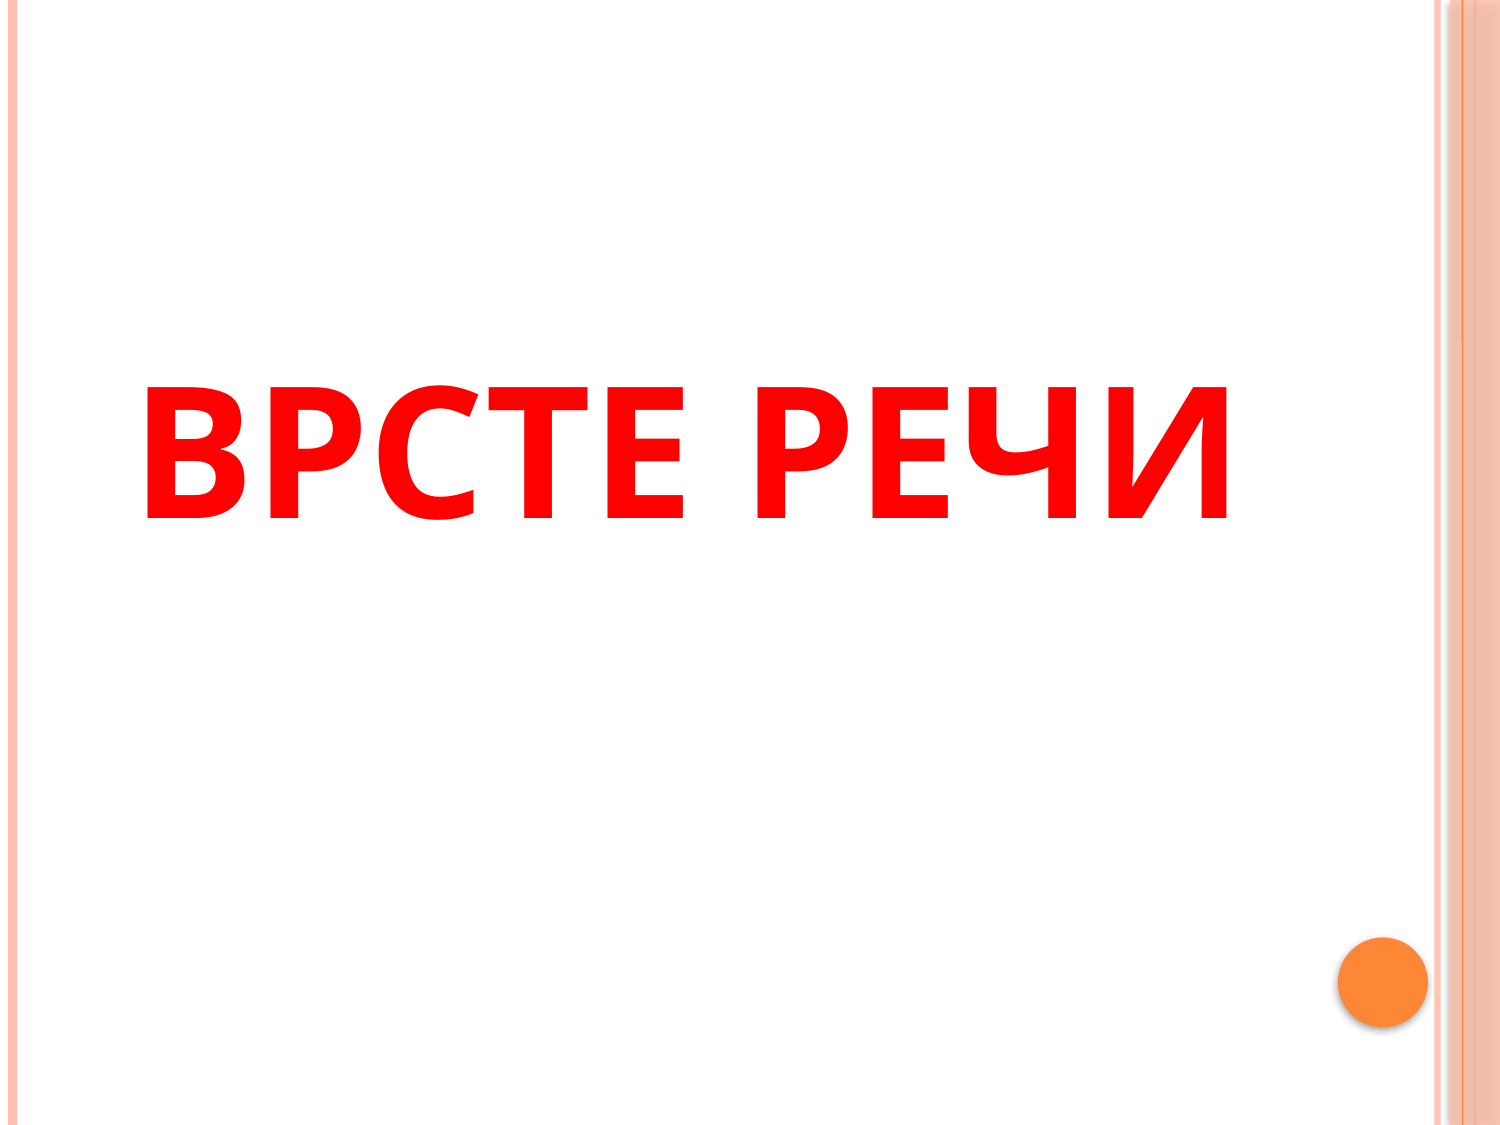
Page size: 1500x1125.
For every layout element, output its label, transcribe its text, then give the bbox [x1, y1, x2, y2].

title ВРСТЕ РЕЧИ [75, 45, 1300, 563]
